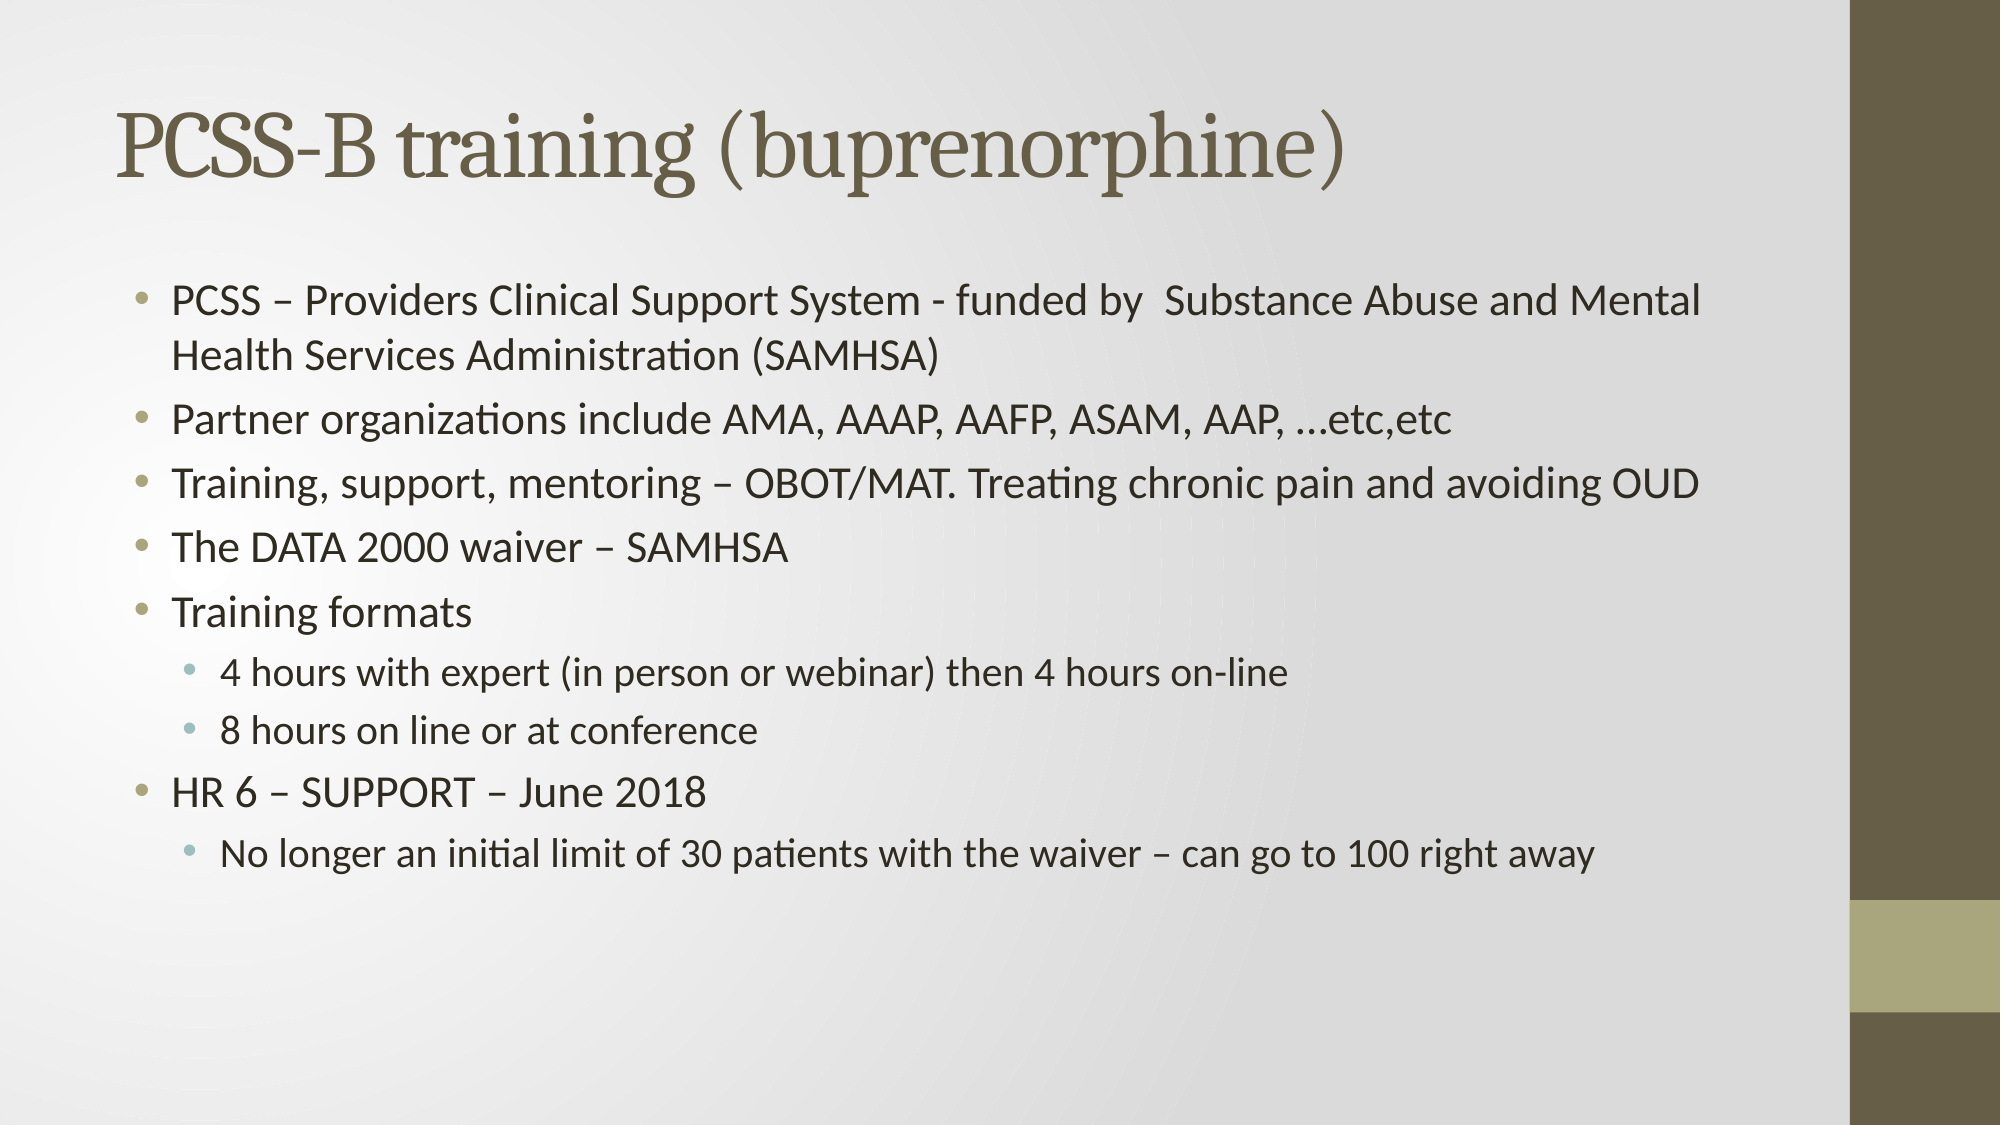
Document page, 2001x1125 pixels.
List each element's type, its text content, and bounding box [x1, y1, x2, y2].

title PCSS-B training (buprenorphine) [99, 45, 1767, 233]
list PCSS – Providers Clinical Support System - funded by Substance Abuse and Mental Health Services Administration (SAMHSA) Partner organizations include AMA, AAAP, AAFP, ASAM, AAP, …etc,etc Training, support, mentoring – OBOT/MAT. Treating chronic pain and avoiding OUD The DATA 2000 waiver – SAMHSA Training formats 4 hours with expert (in person or webinar) then 4 hours on-line 8 hours on line or at conference HR 6 – SUPPORT – June 2018 No longer an initial limit of 30 patients with the waiver – can go to 100 right away [99, 262, 1767, 1050]
